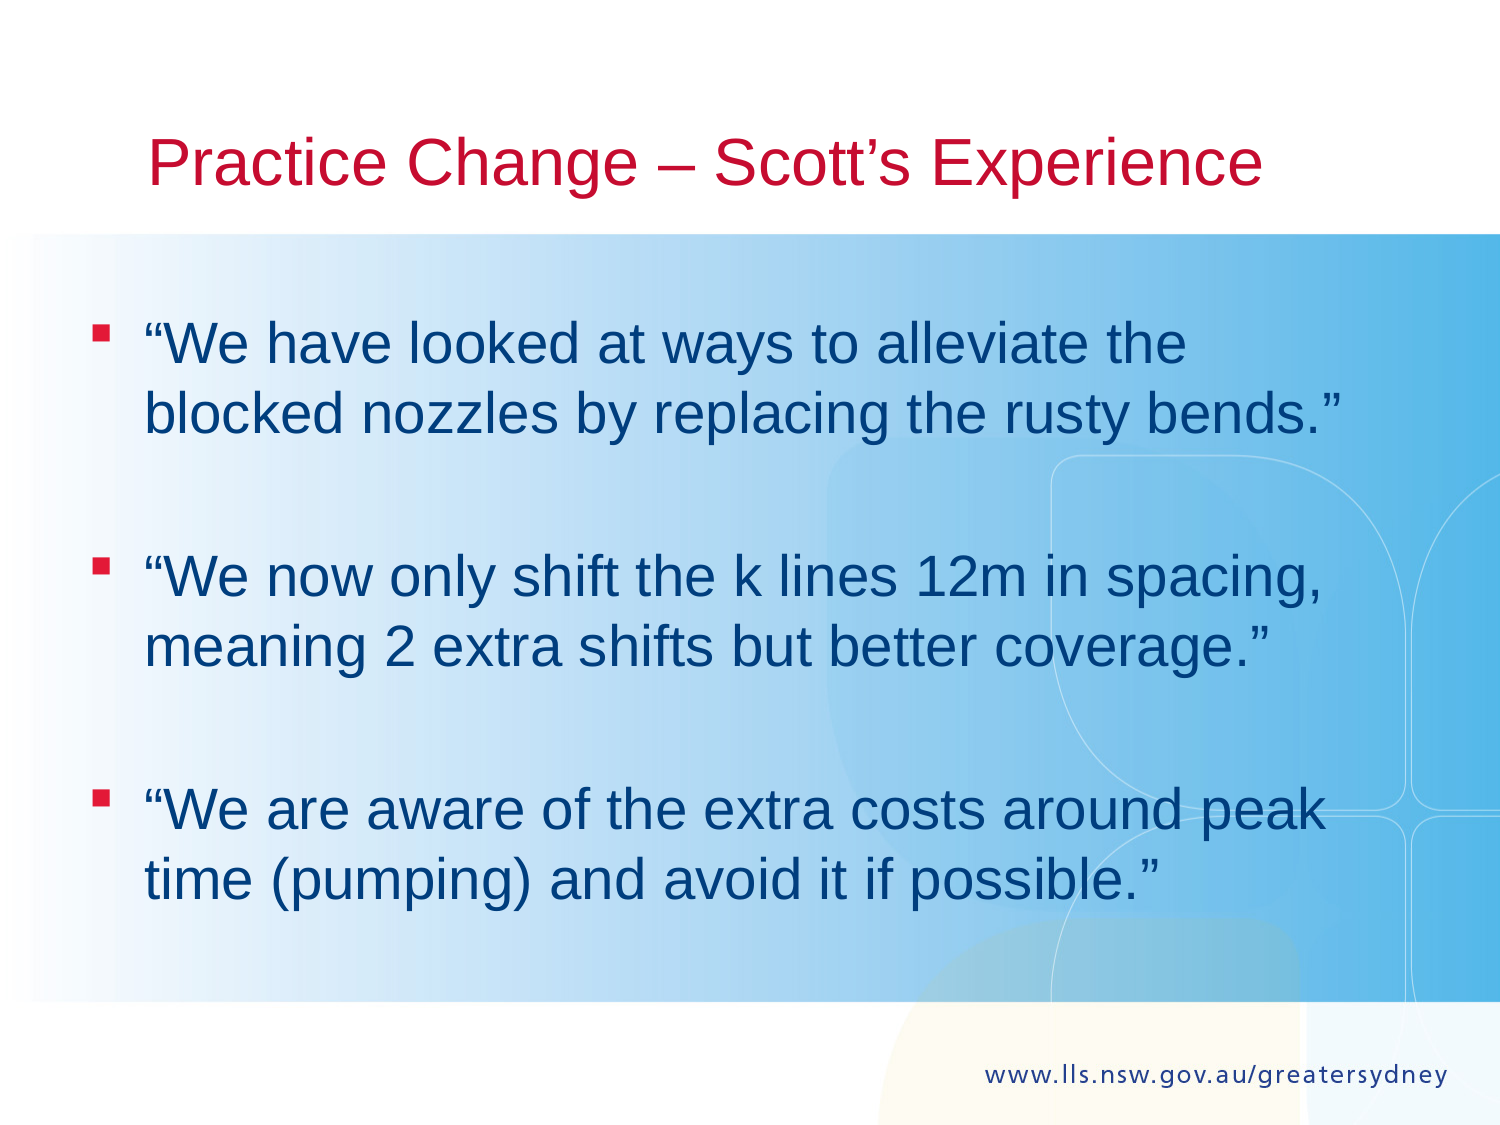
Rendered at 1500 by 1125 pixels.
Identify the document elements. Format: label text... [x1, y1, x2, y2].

subtitle “We have looked at ways to alleviate the blocked nozzles by replacing the rusty bends.” “We now only shift the k lines 12m in spacing, meaning 2 extra shifts but better coverage.” “We are aware of the extra costs around peak time (pumping) and avoid it if possible.” [72, 297, 1408, 925]
title Practice Change – Scott’s Experience [132, 38, 1408, 280]
picture [0, 0, 1500, 1125]
